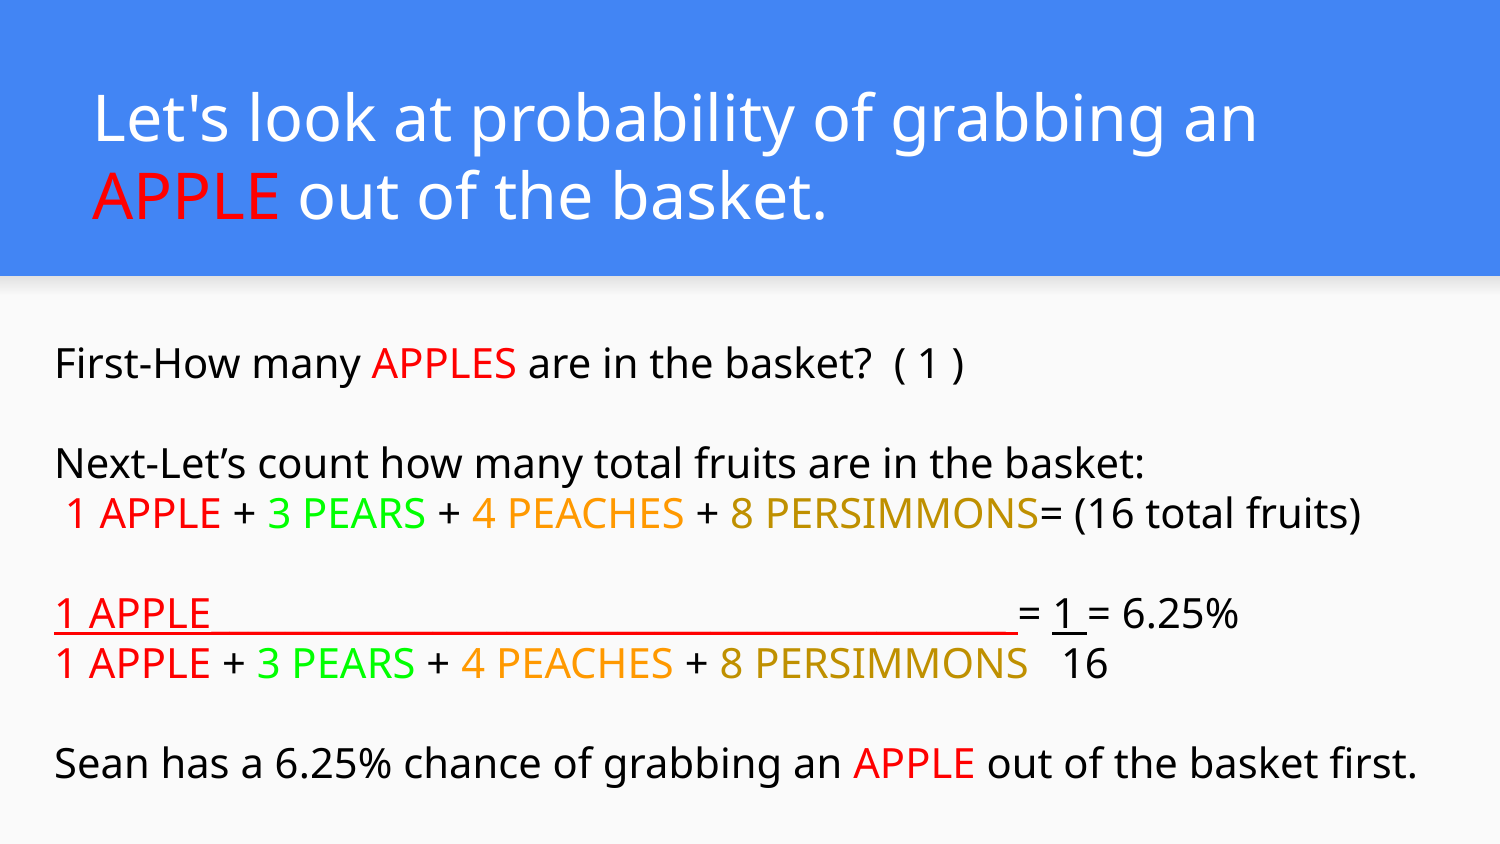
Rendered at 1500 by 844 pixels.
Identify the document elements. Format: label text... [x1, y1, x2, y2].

text_box First-How many APPLES are in the basket? ( 1 ) Next-Let’s count how many total fruits are in the basket: 1 APPLE + 3 PEARS + 4 PEACHES + 8 PERSIMMONS= (16 total fruits) 1 APPLE___________________________________________ = 1 = 6.25% 1 APPLE + 3 PEARS + 4 PEACHES + 8 PERSIMMONS 16 Sean has a 6.25% chance of grabbing an APPLE out of the basket first. [39, 321, 1472, 803]
title Let's look at probability of grabbing an APPLE out of the basket. [77, 80, 1427, 248]
